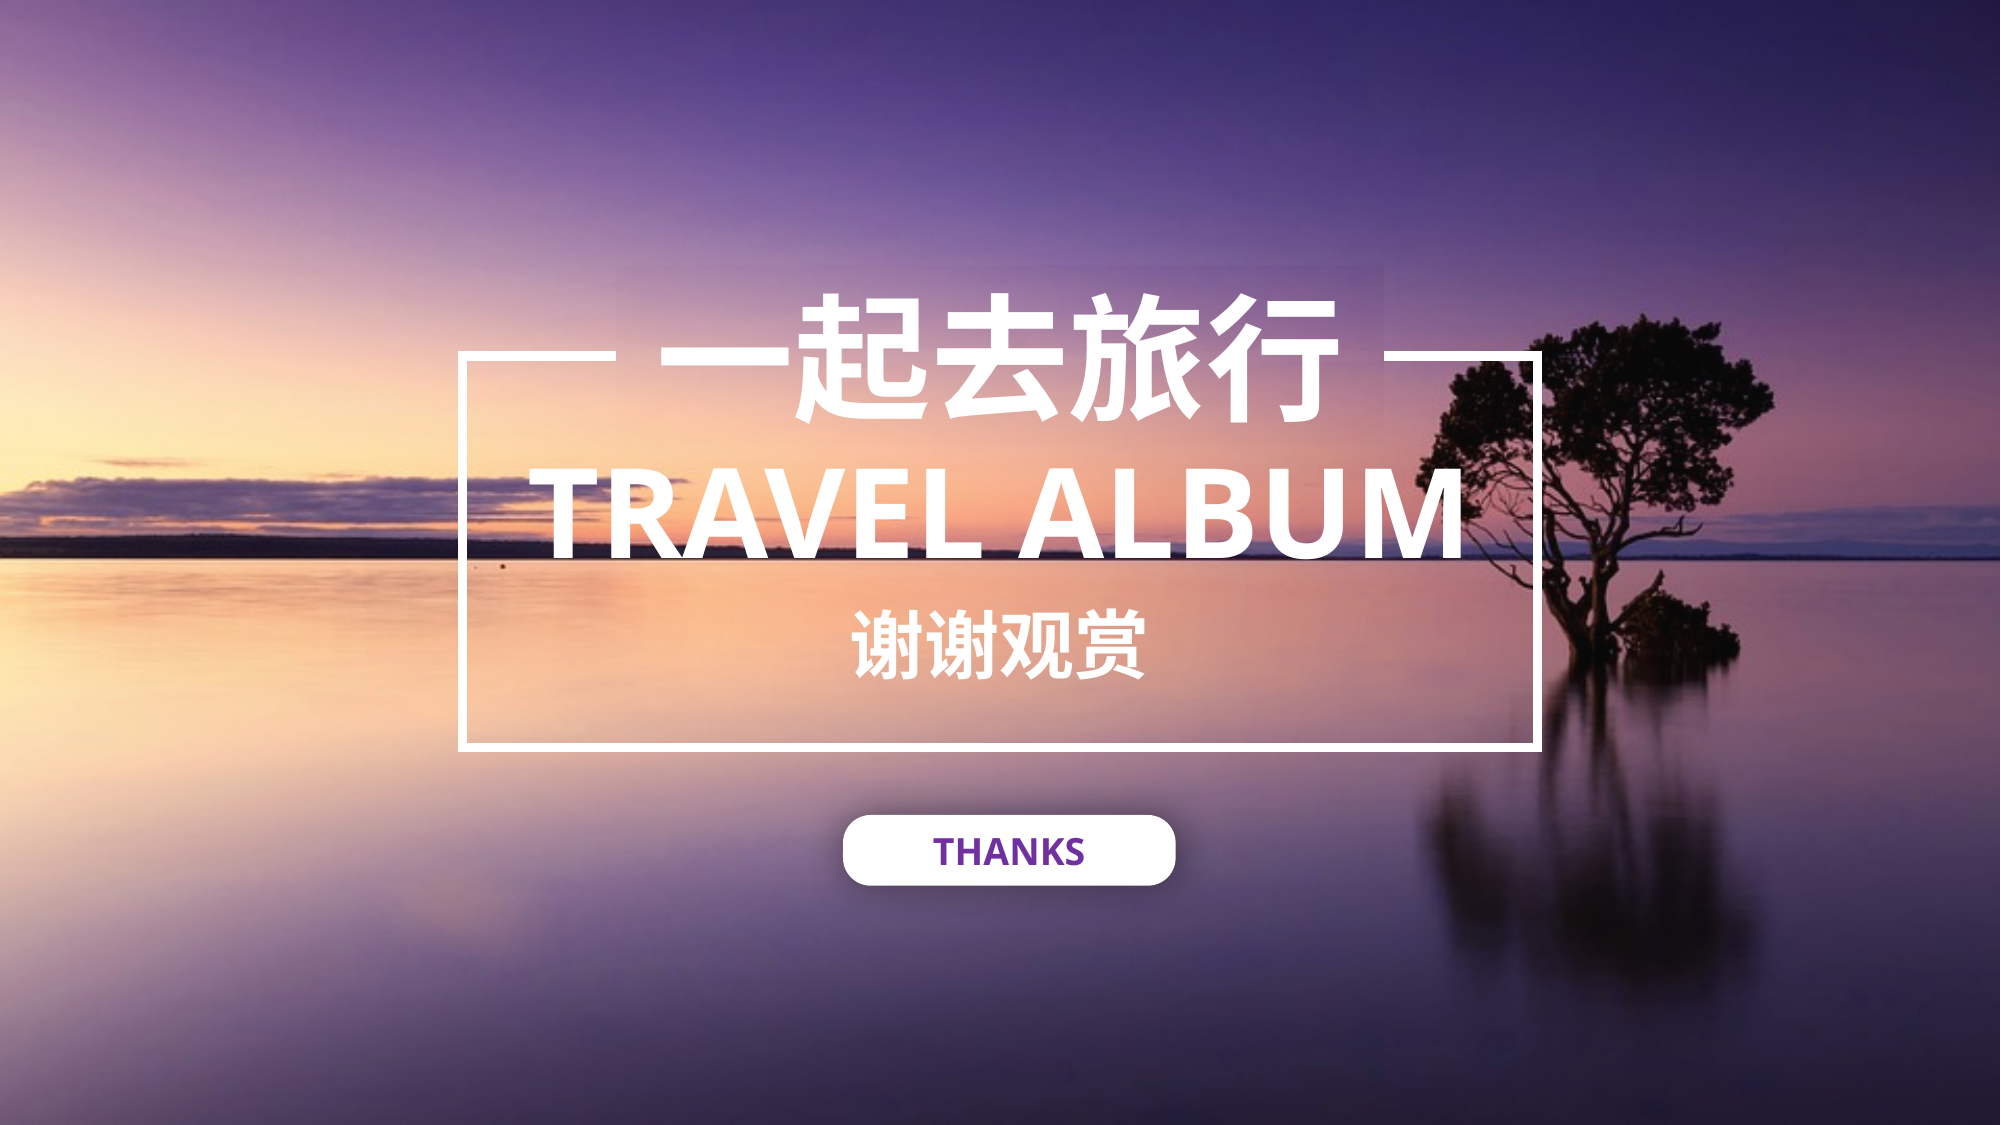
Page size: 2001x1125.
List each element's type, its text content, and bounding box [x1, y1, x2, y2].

picture [0, 0, 2000, 1125]
text_box 谢谢观赏 [471, 591, 1529, 696]
text_box THANKS [842, 814, 1176, 886]
text_box TRAVEL ALBUM [471, 426, 1529, 591]
text_box 一起去旅行 [616, 265, 1384, 426]
text_box [461, 355, 1539, 748]
